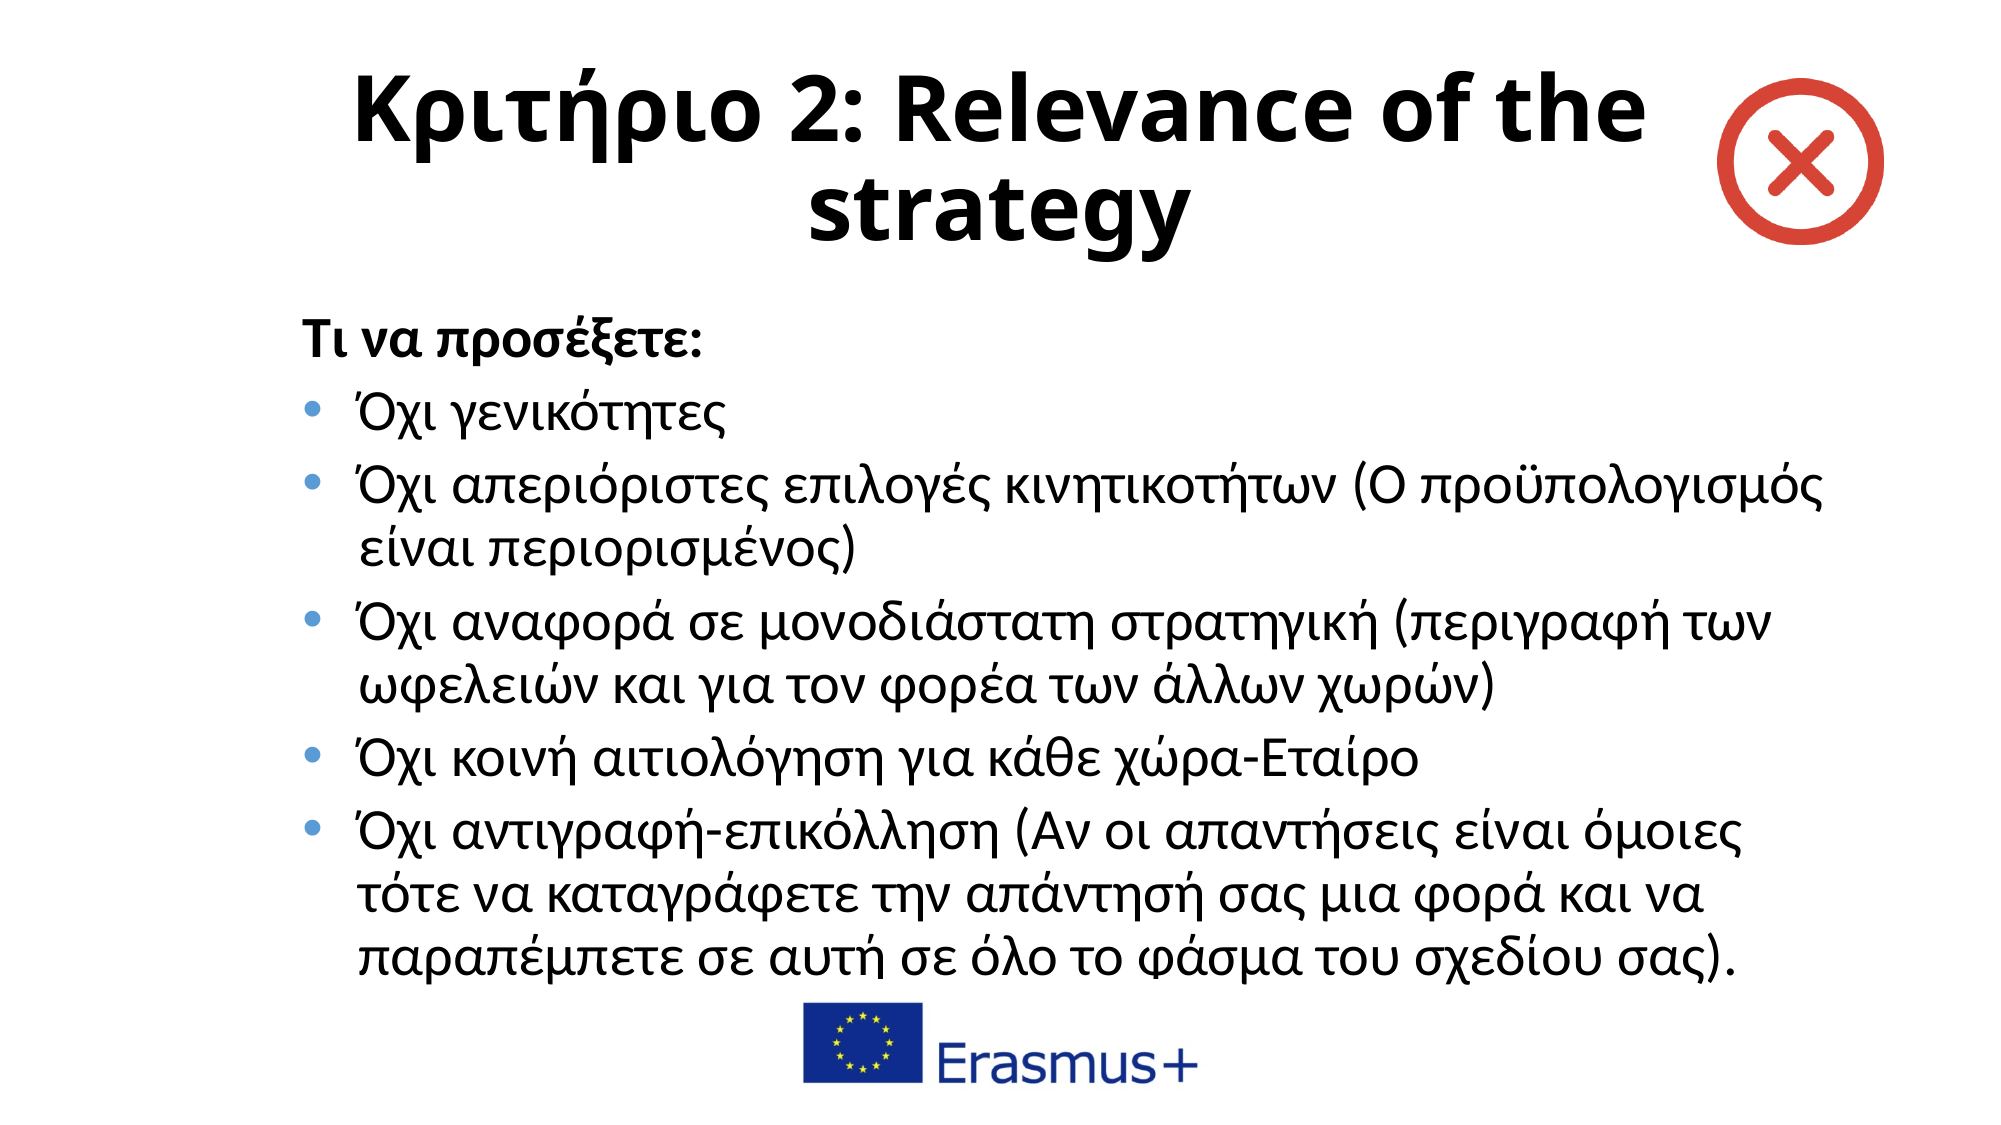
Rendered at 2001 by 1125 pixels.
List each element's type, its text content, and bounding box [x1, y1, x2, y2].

picture [780, 979, 1220, 1106]
title Κριτήριο 2: Relevance of the strategy [137, 52, 1863, 271]
list Τι να προσέξετε: Όχι γενικότητες Όχι απεριόριστες επιλογές κινητικοτήτων (Ο προϋπολογισμός είναι περιορισμένος) Όχι αναφορά σε μονοδιάστατη στρατηγική (περιγραφή των ωφελειών και για τον φορέα των άλλων χωρών) Όχι κοινή αιτιολόγηση για κάθε χώρα-Εταίρο Όχι αντιγραφή-επικόλληση (Αν οι απαντήσεις είναι όμοιες τότε να καταγράφετε την απάντησή σας μια φορά και να παραπέμπετε σε αυτή σε όλο το φάσμα του σχεδίου σας). [137, 299, 1863, 1014]
picture [1717, 78, 1884, 245]
